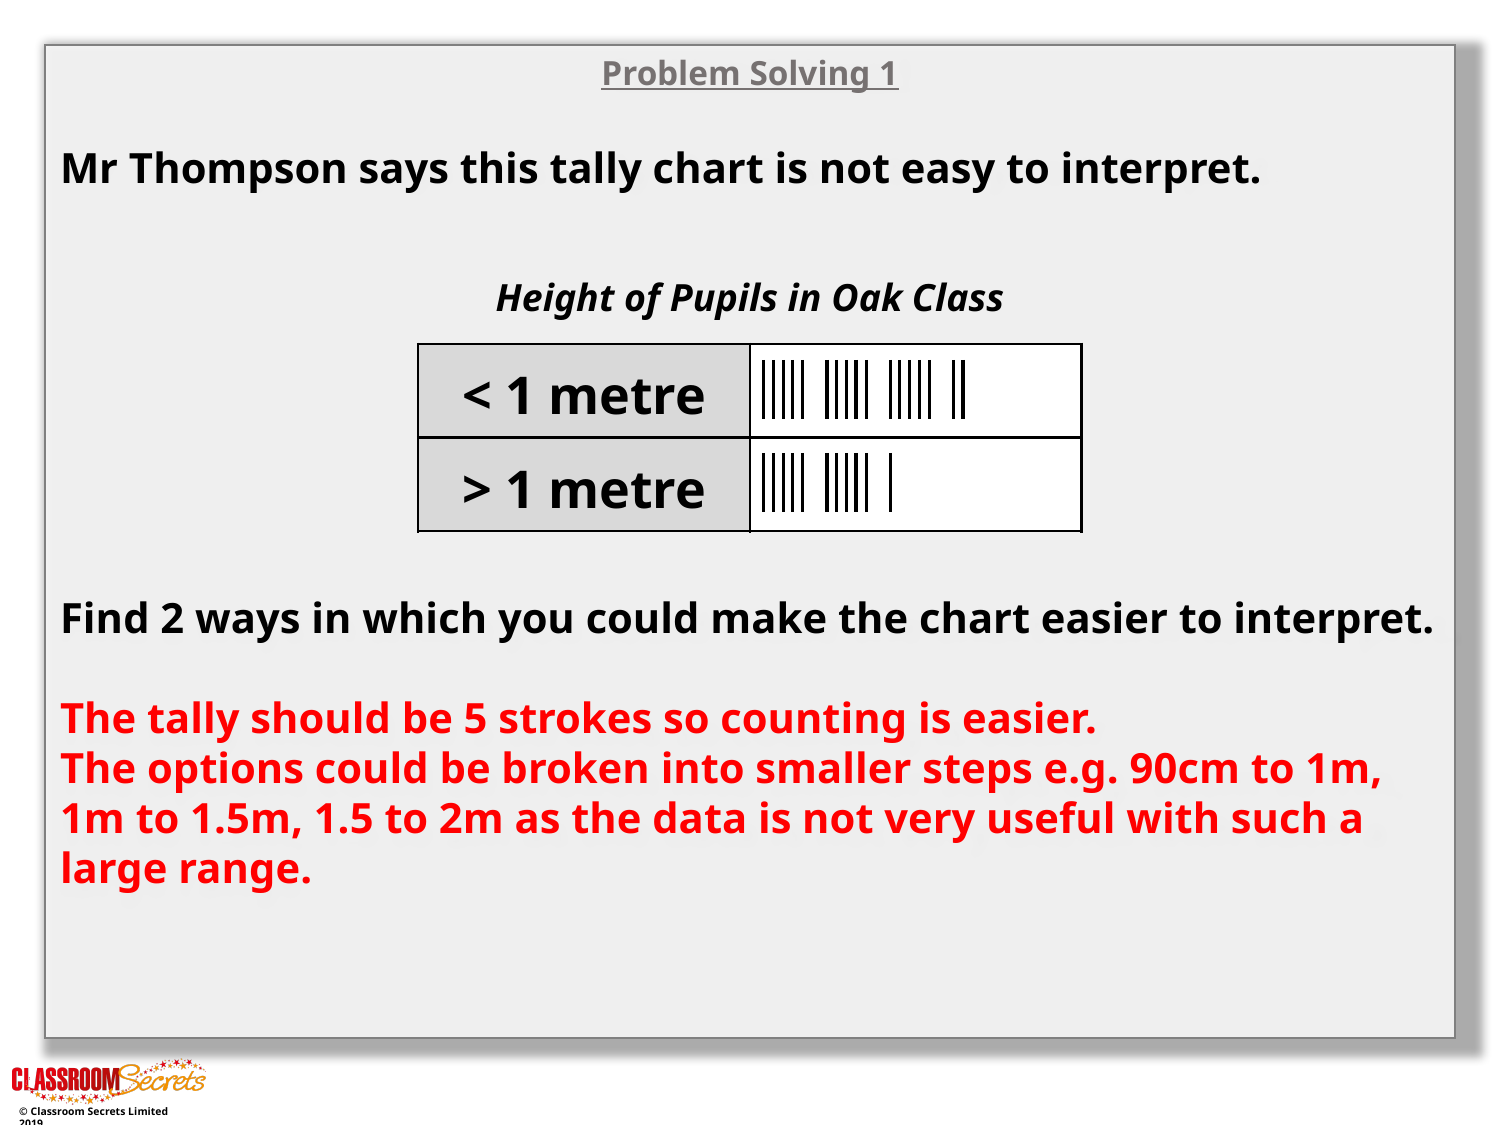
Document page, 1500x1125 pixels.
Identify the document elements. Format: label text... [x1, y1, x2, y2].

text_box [763, 359, 793, 419]
table_header [751, 345, 1080, 436]
text_box Height of Pupils in Oak Class [480, 266, 1020, 327]
table_header < 1 metre [419, 345, 749, 436]
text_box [890, 359, 920, 419]
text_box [953, 359, 963, 419]
table_cell > 1 metre [419, 439, 749, 530]
text_box Problem Solving 1 Mr Thompson says this tally chart is not easy to interpret. Find 2 ways in which you could make the chart easier to interpret. The tally should be 5 strokes so counting is easier. The options could be broken into smaller steps e.g. 90cm to 1m, 1m to 1.5m, 1.5 to 2m as the data is not very useful with such a large range. [44, 44, 1456, 1039]
table_cell [751, 439, 1080, 530]
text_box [827, 359, 857, 419]
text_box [4, 1058, 207, 1125]
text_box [763, 452, 793, 512]
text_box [827, 452, 857, 512]
